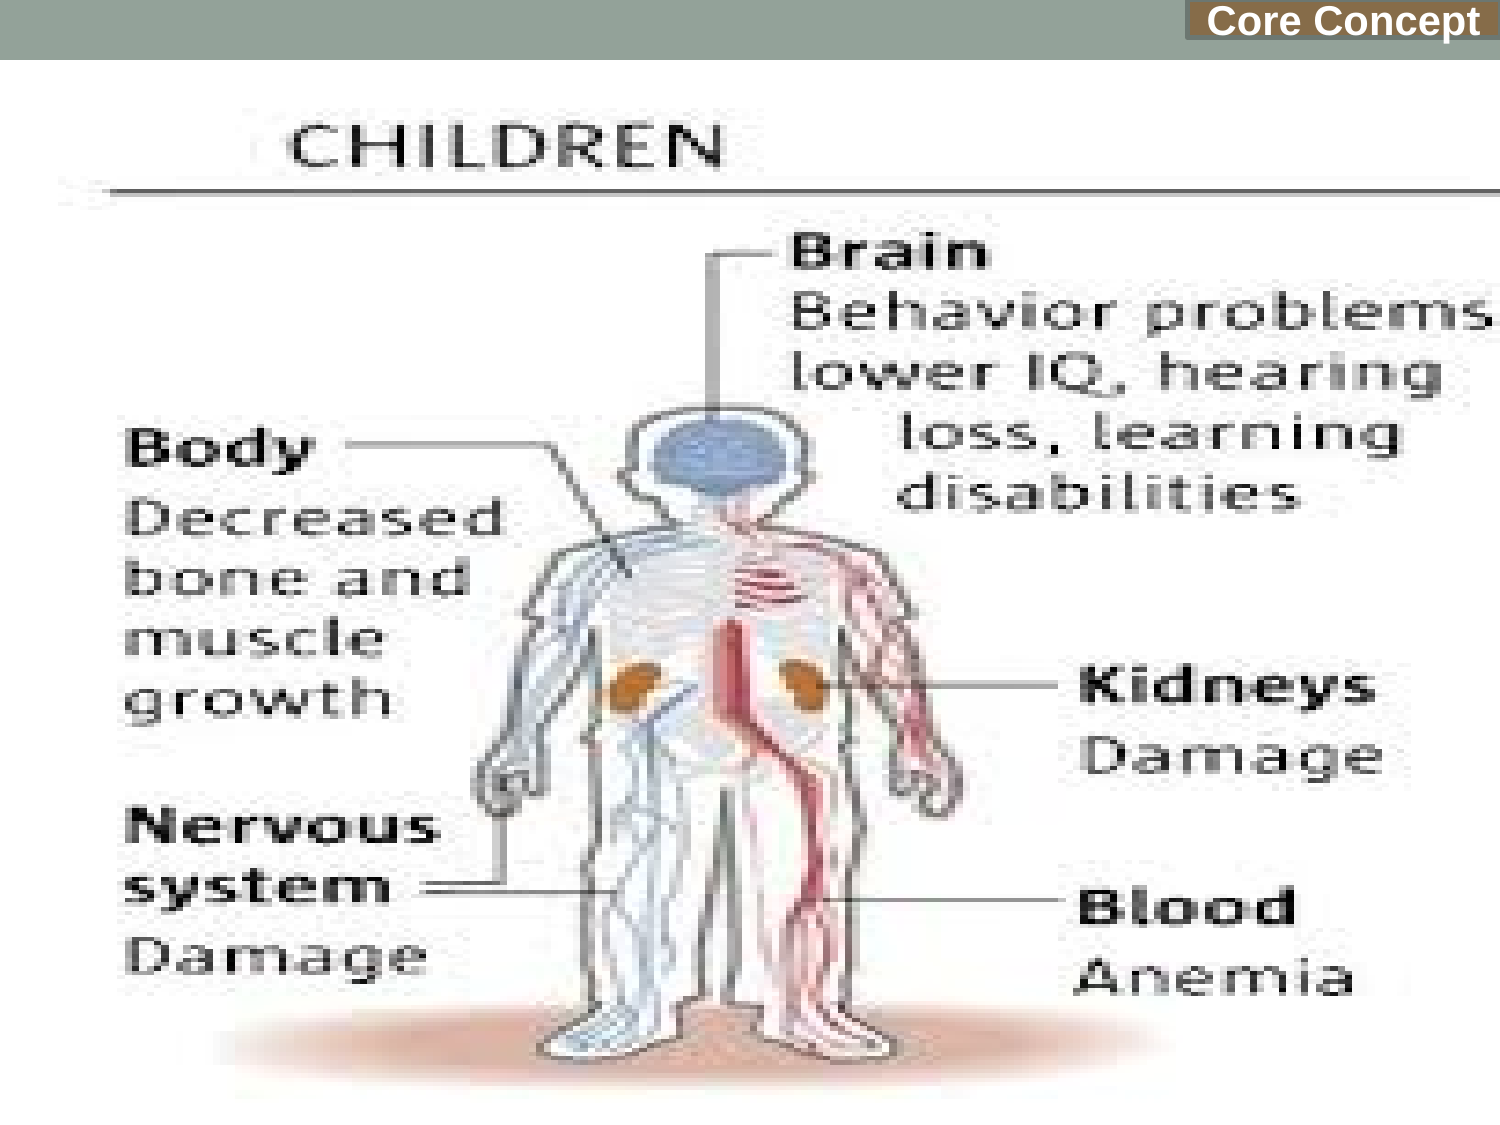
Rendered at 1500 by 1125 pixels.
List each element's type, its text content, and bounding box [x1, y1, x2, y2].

text_box Core Concept [1185, 0, 1500, 40]
picture [0, 74, 1500, 1125]
